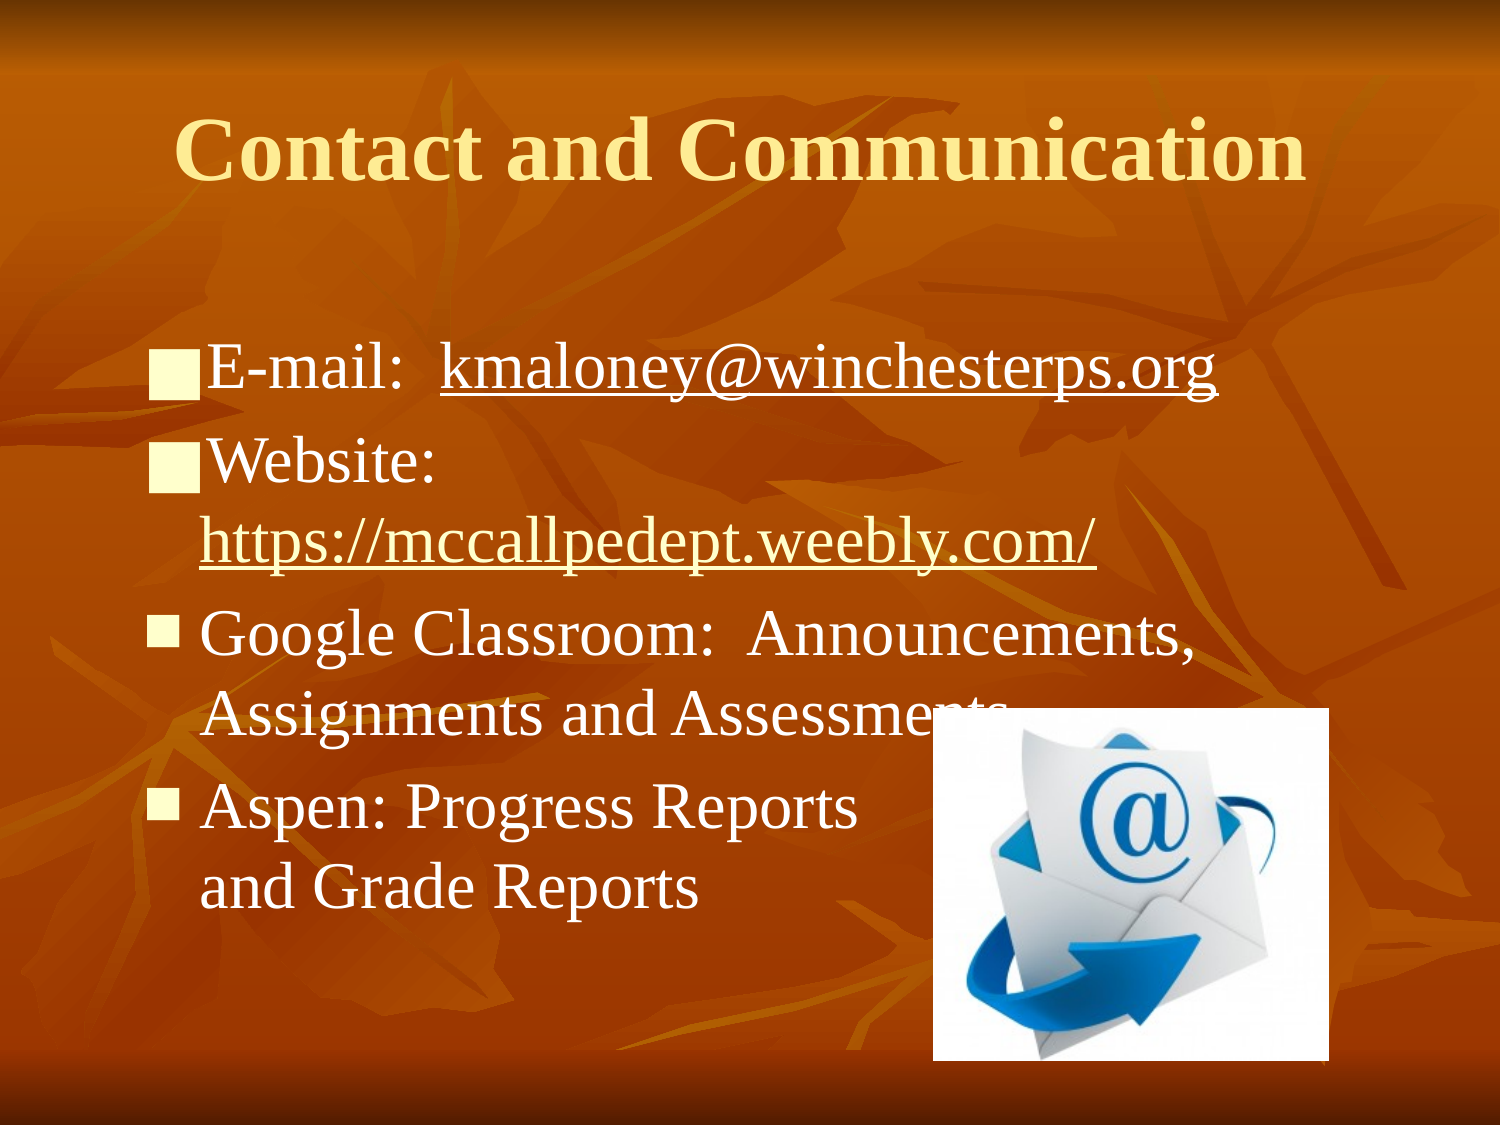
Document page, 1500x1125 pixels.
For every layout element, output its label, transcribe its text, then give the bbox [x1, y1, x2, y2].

list E-mail: kmaloney@winchesterps.org Website: https://mccallpedept.weebly.com/ Google Classroom: Announcements, Assignments and Assessments Aspen: Progress Reports and Grade Reports [128, 221, 1379, 1047]
picture [932, 707, 1329, 1062]
title Contact and Communication [77, 50, 1428, 238]
